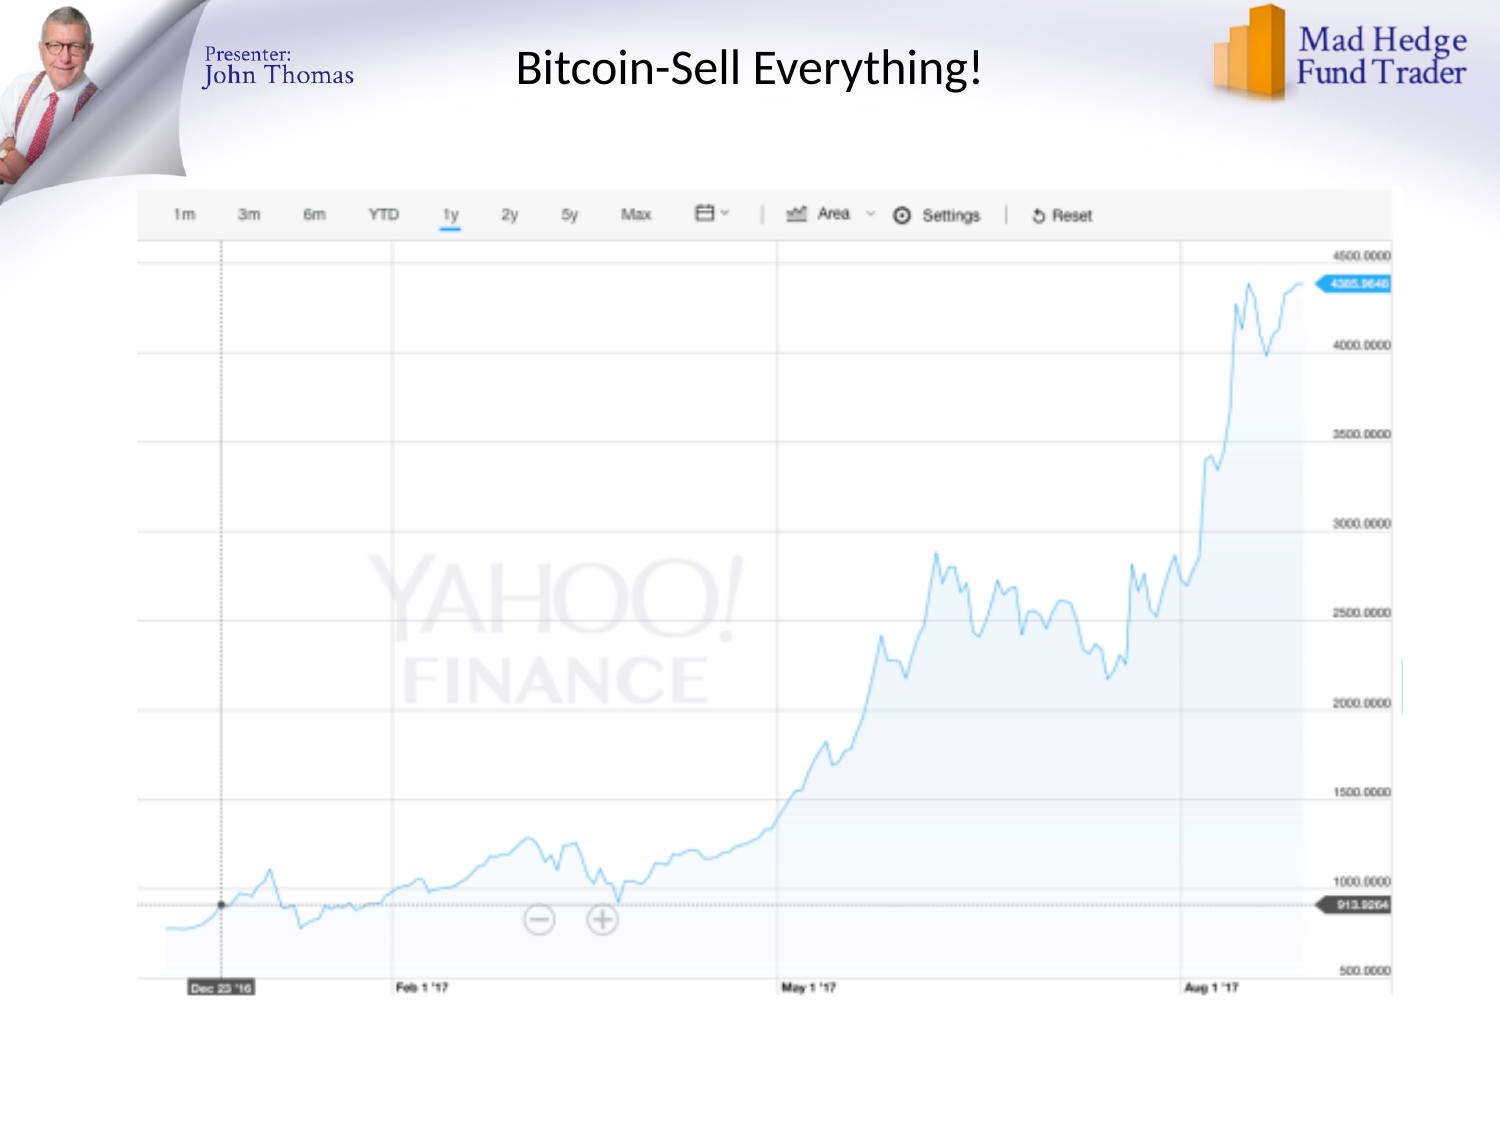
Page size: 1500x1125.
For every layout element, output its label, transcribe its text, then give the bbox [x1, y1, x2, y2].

picture [0, 0, 1500, 1005]
title Bitcoin-Sell Everything! [75, 0, 1425, 175]
